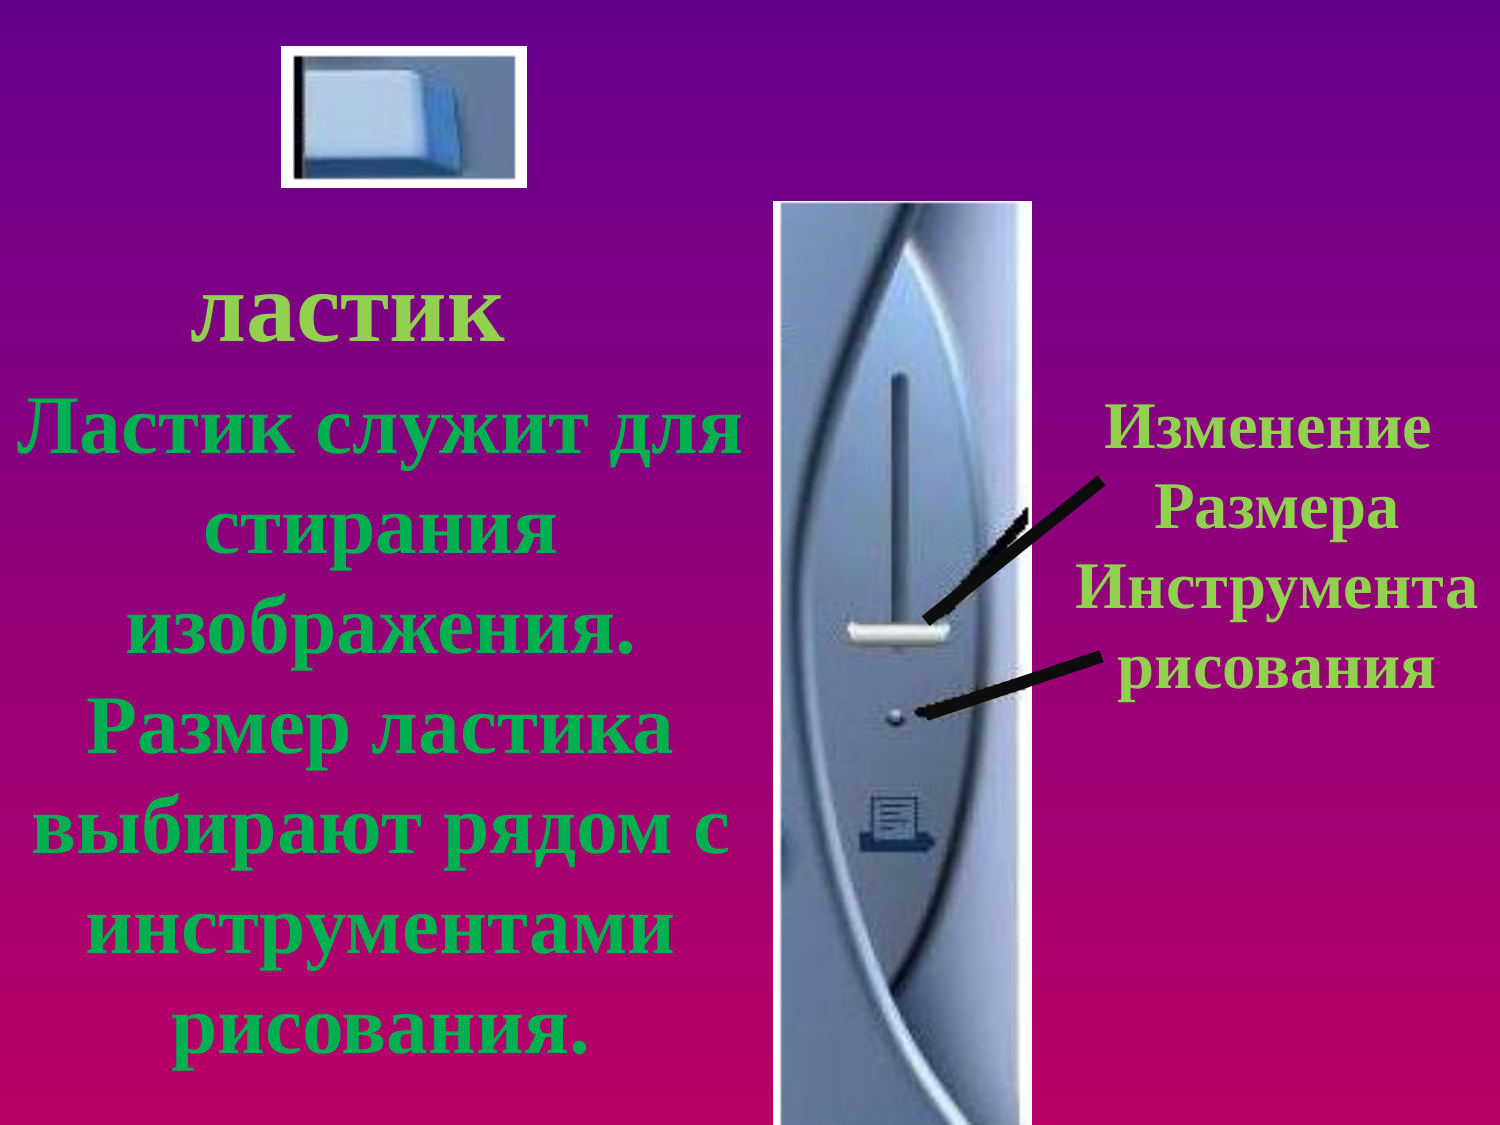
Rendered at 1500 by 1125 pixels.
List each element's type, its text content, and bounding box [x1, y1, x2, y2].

text_box ластик [175, 234, 539, 370]
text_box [925, 480, 1102, 622]
text_box Изменение Размера Инструмента рисования [1054, 374, 1500, 710]
text_box Ластик служит для стирания изображения. Размер ластика выбирают рядом с инструментами рисования. [0, 363, 762, 1123]
picture [280, 46, 527, 188]
picture [773, 200, 1032, 1125]
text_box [925, 655, 1102, 716]
